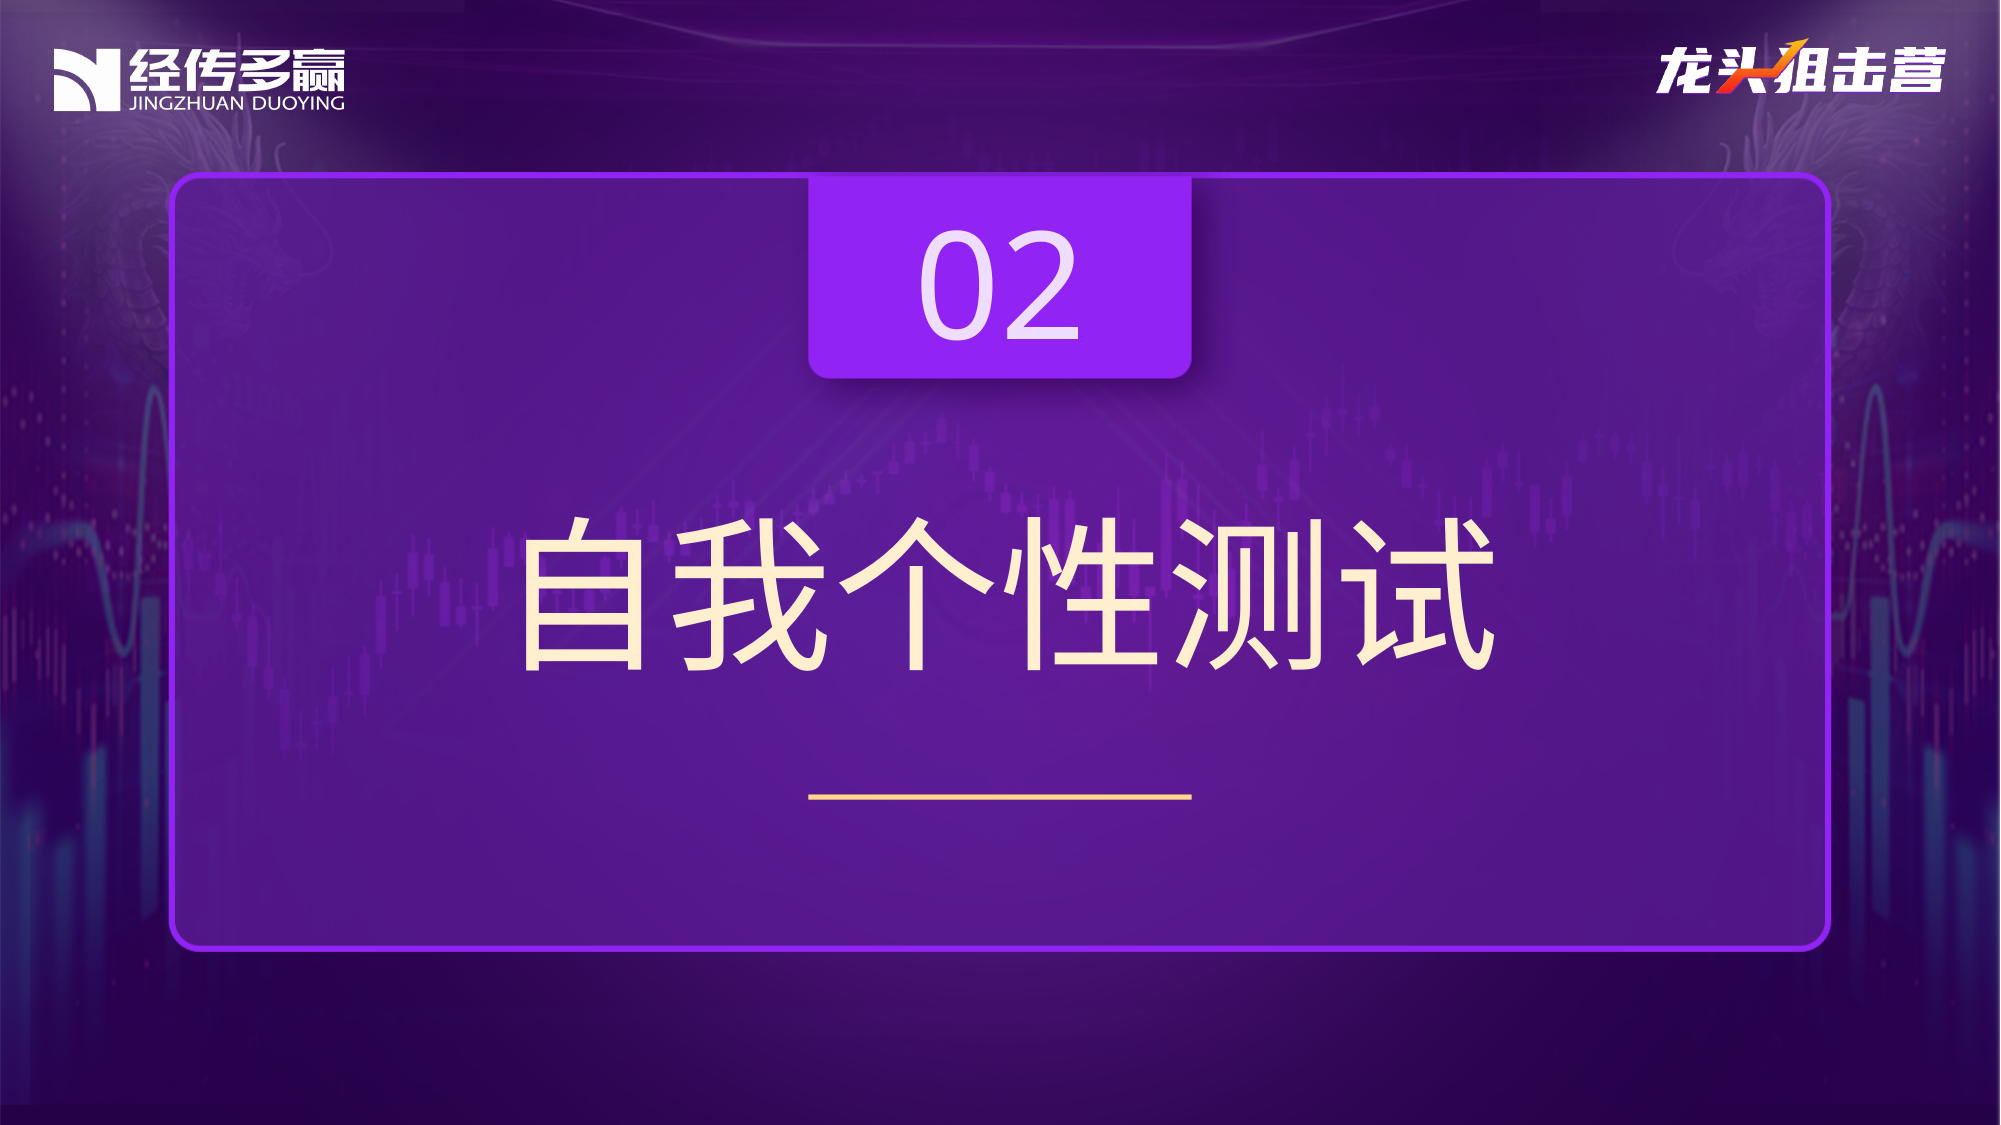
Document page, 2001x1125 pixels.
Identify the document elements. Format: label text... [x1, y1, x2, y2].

text_box 自我个性测试 [305, 483, 1695, 698]
picture [0, 0, 2000, 1125]
text_box 02 [888, 182, 1112, 377]
